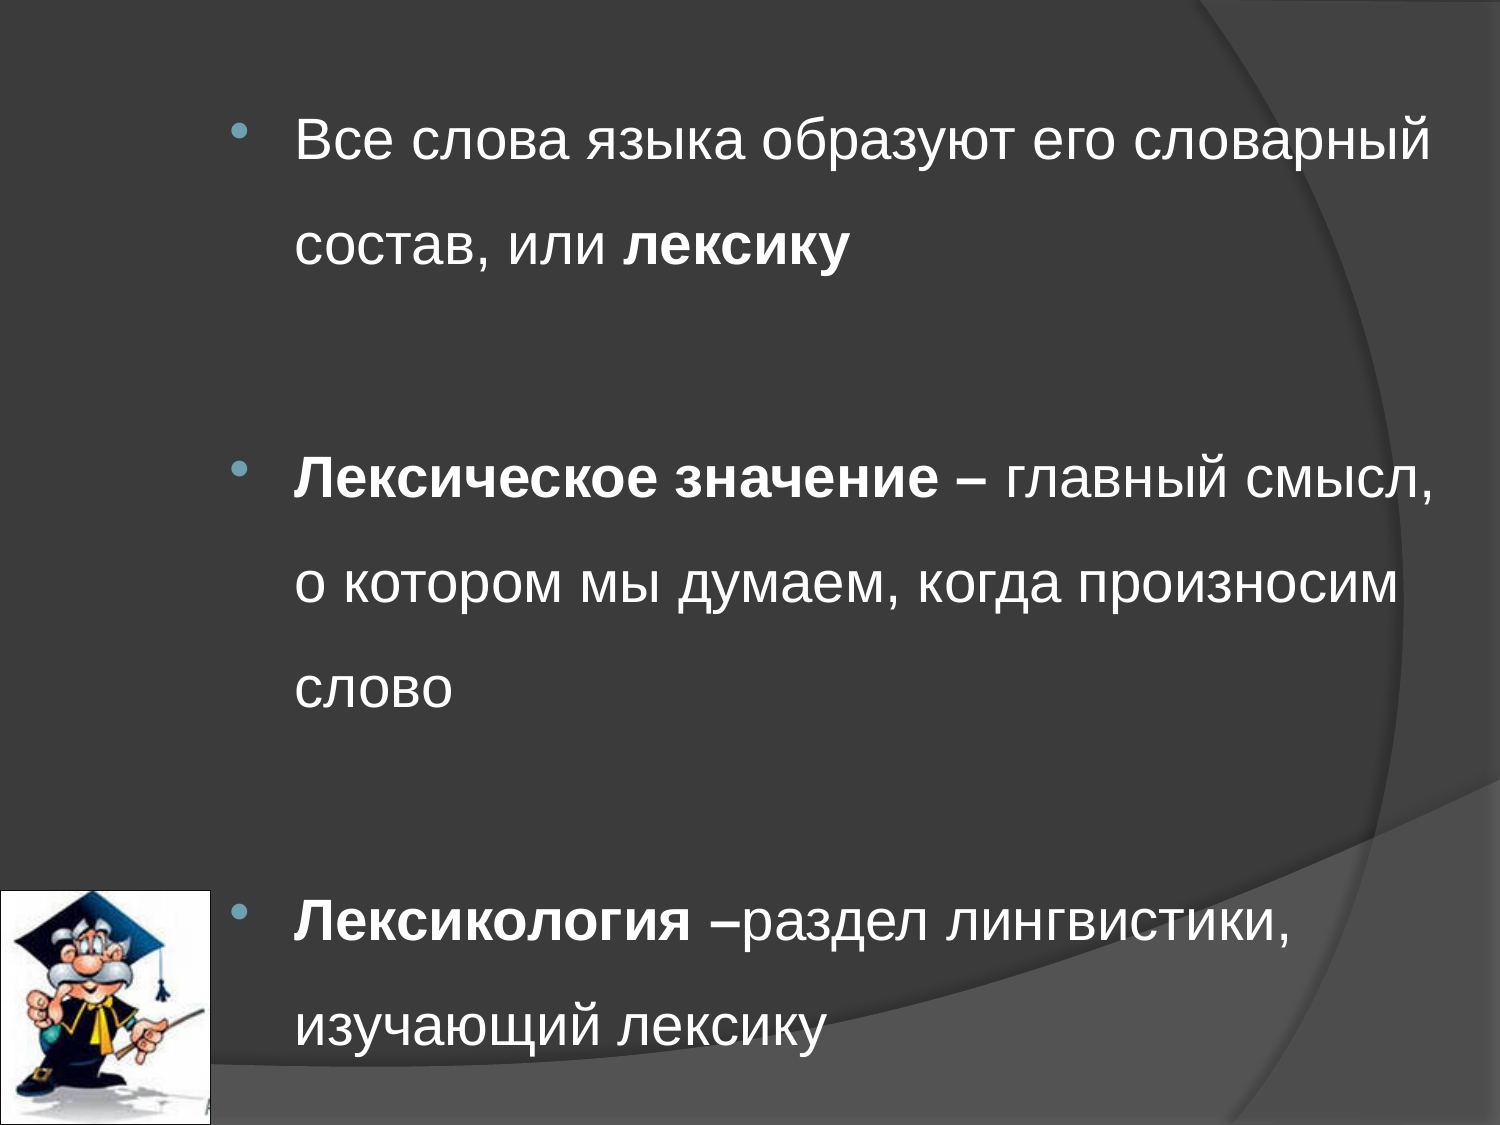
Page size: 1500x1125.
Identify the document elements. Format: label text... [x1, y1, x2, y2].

picture [0, 890, 212, 1125]
list Все слова языка образуют его словарный состав, или лексику Лексическое значение – главный смысл, о котором мы думаем, когда произносим слово Лексикология –раздел лингвистики, изучающий лексику [210, 58, 1466, 1025]
table_header й [210, 888, 215, 1025]
